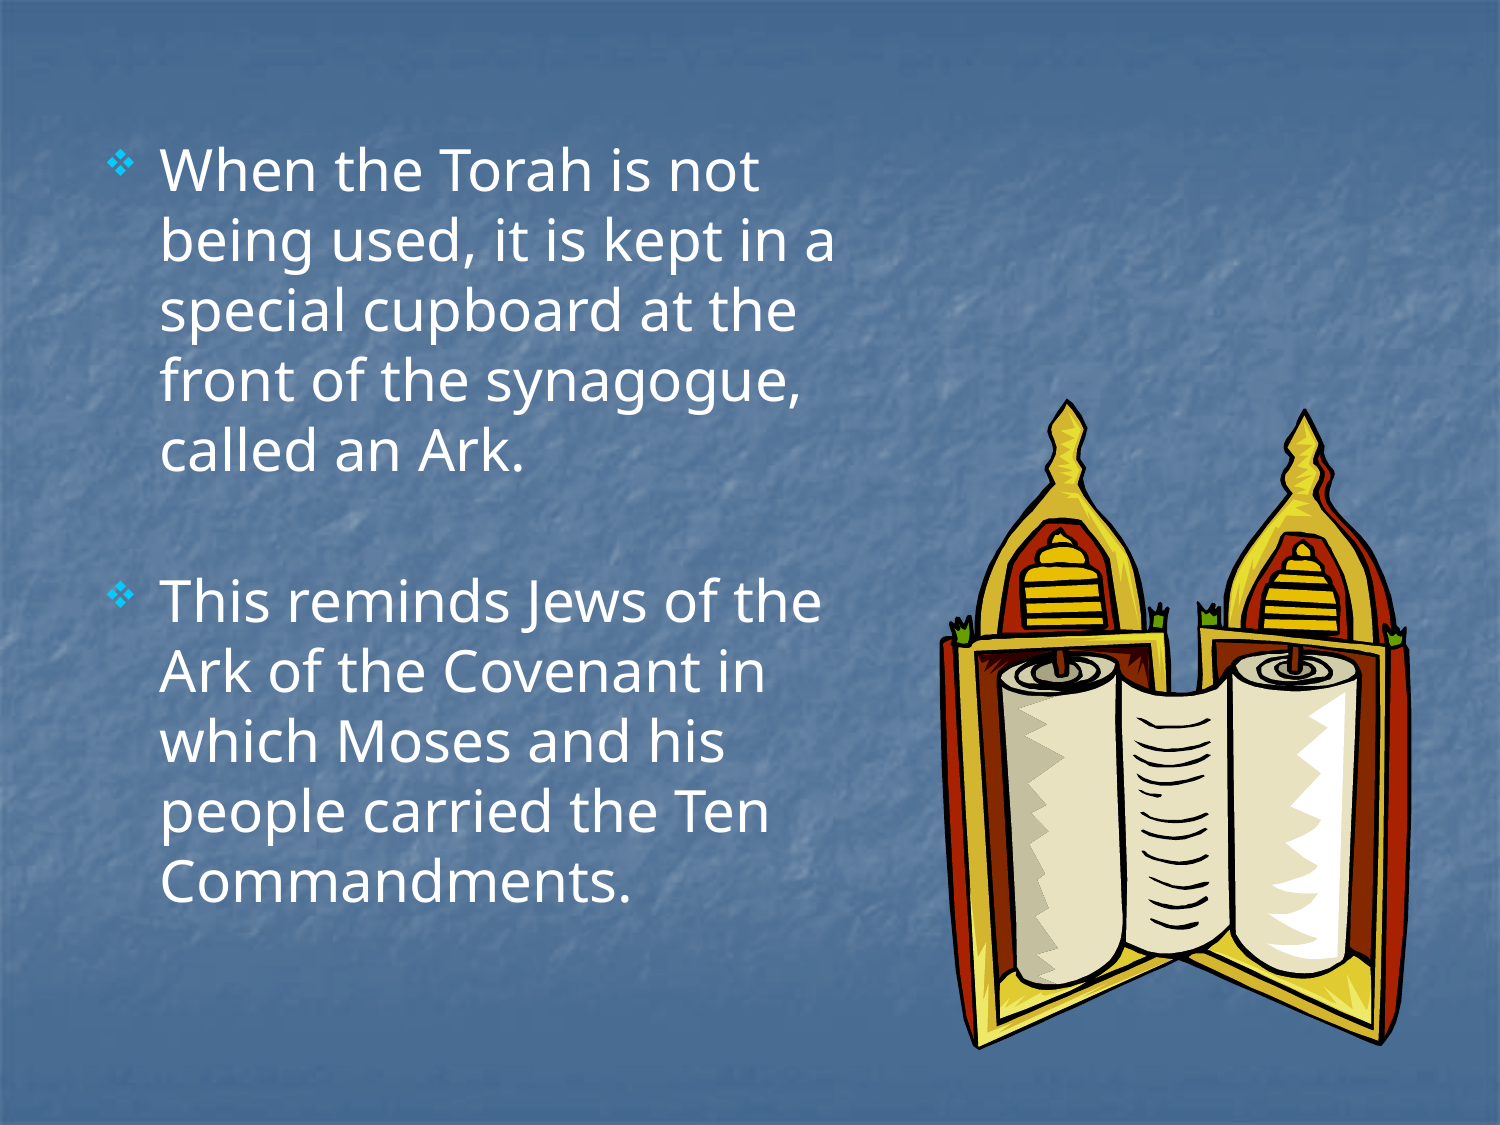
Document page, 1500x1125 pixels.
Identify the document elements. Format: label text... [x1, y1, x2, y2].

list When the Torah is not being used, it is kept in a special cupboard at the front of the synagogue, called an Ark. This reminds Jews of the Ark of the Covenant in which Moses and his people carried the Ten Commandments. [88, 125, 893, 977]
picture [937, 398, 1414, 1051]
